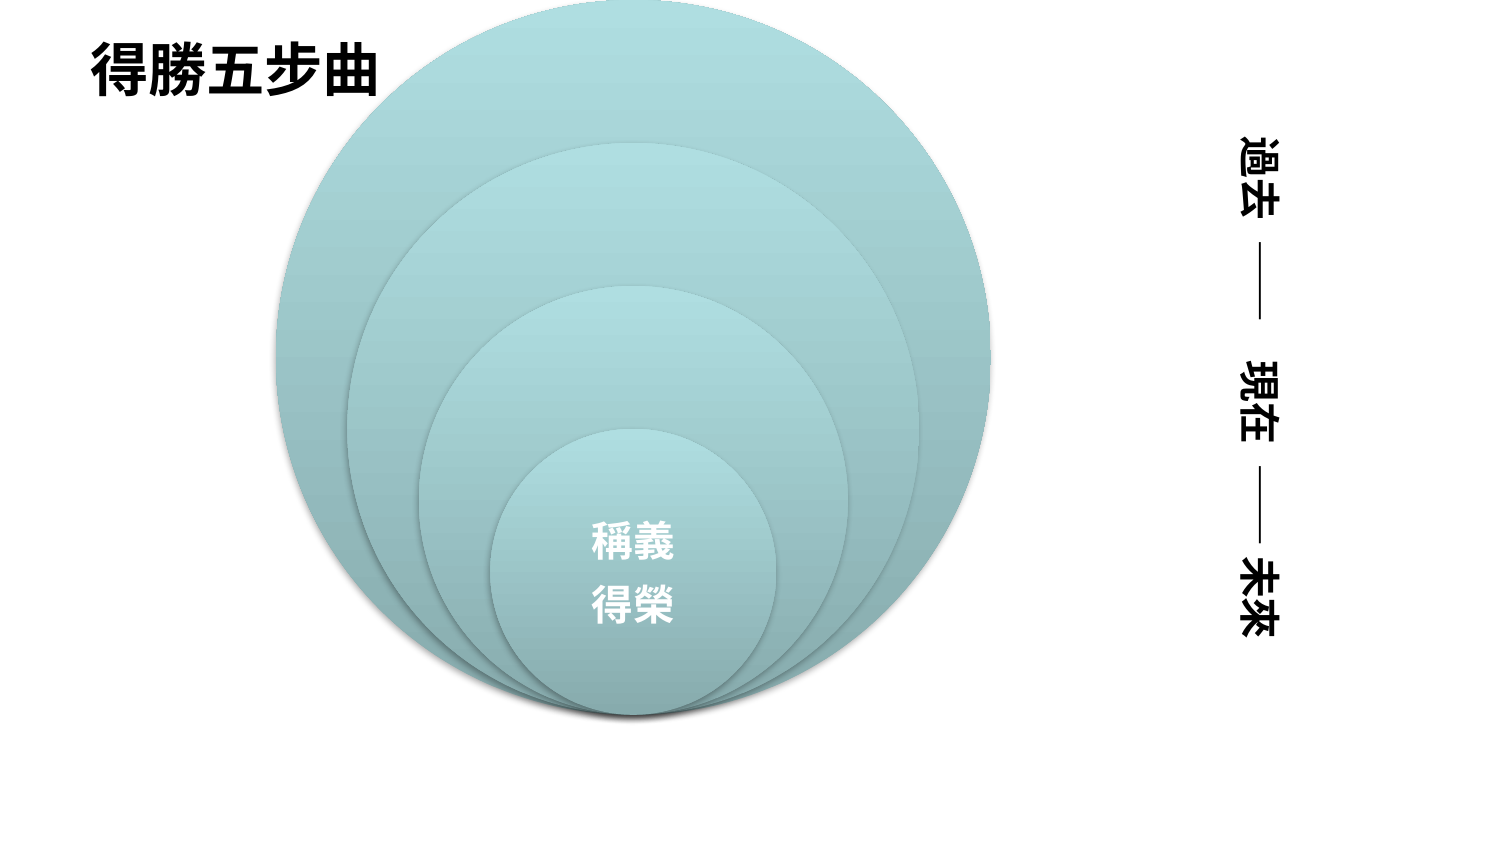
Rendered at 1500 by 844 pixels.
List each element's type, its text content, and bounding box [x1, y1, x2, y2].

text_box 得勝五步曲 [75, 25, 397, 111]
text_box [112, 46, 1380, 762]
